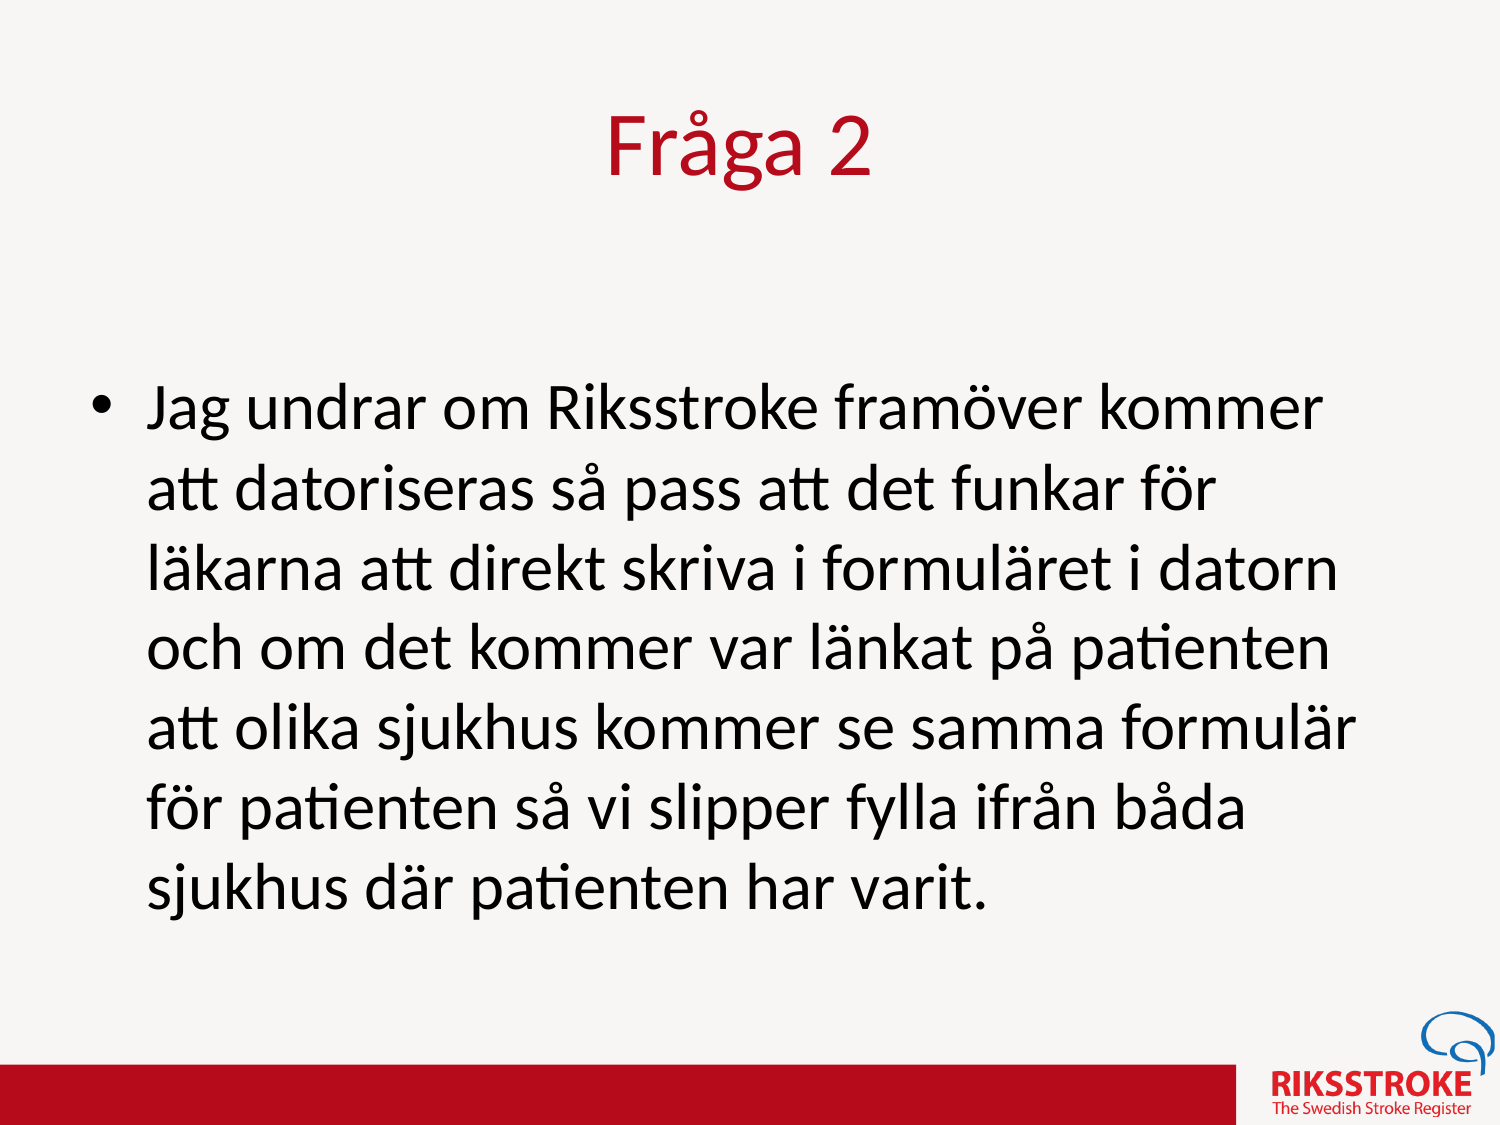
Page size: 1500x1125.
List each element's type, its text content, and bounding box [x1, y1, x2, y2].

title Fråga 2 [75, 45, 1425, 233]
list Jag undrar om Riksstroke framöver kommer att datoriseras så pass att det funkar för läkarna att direkt skriva i formuläret i datorn och om det kommer var länkat på patienten att olika sjukhus kommer se samma formulär för patienten så vi slipper fylla ifrån båda sjukhus där patienten har varit. [75, 262, 1425, 1005]
